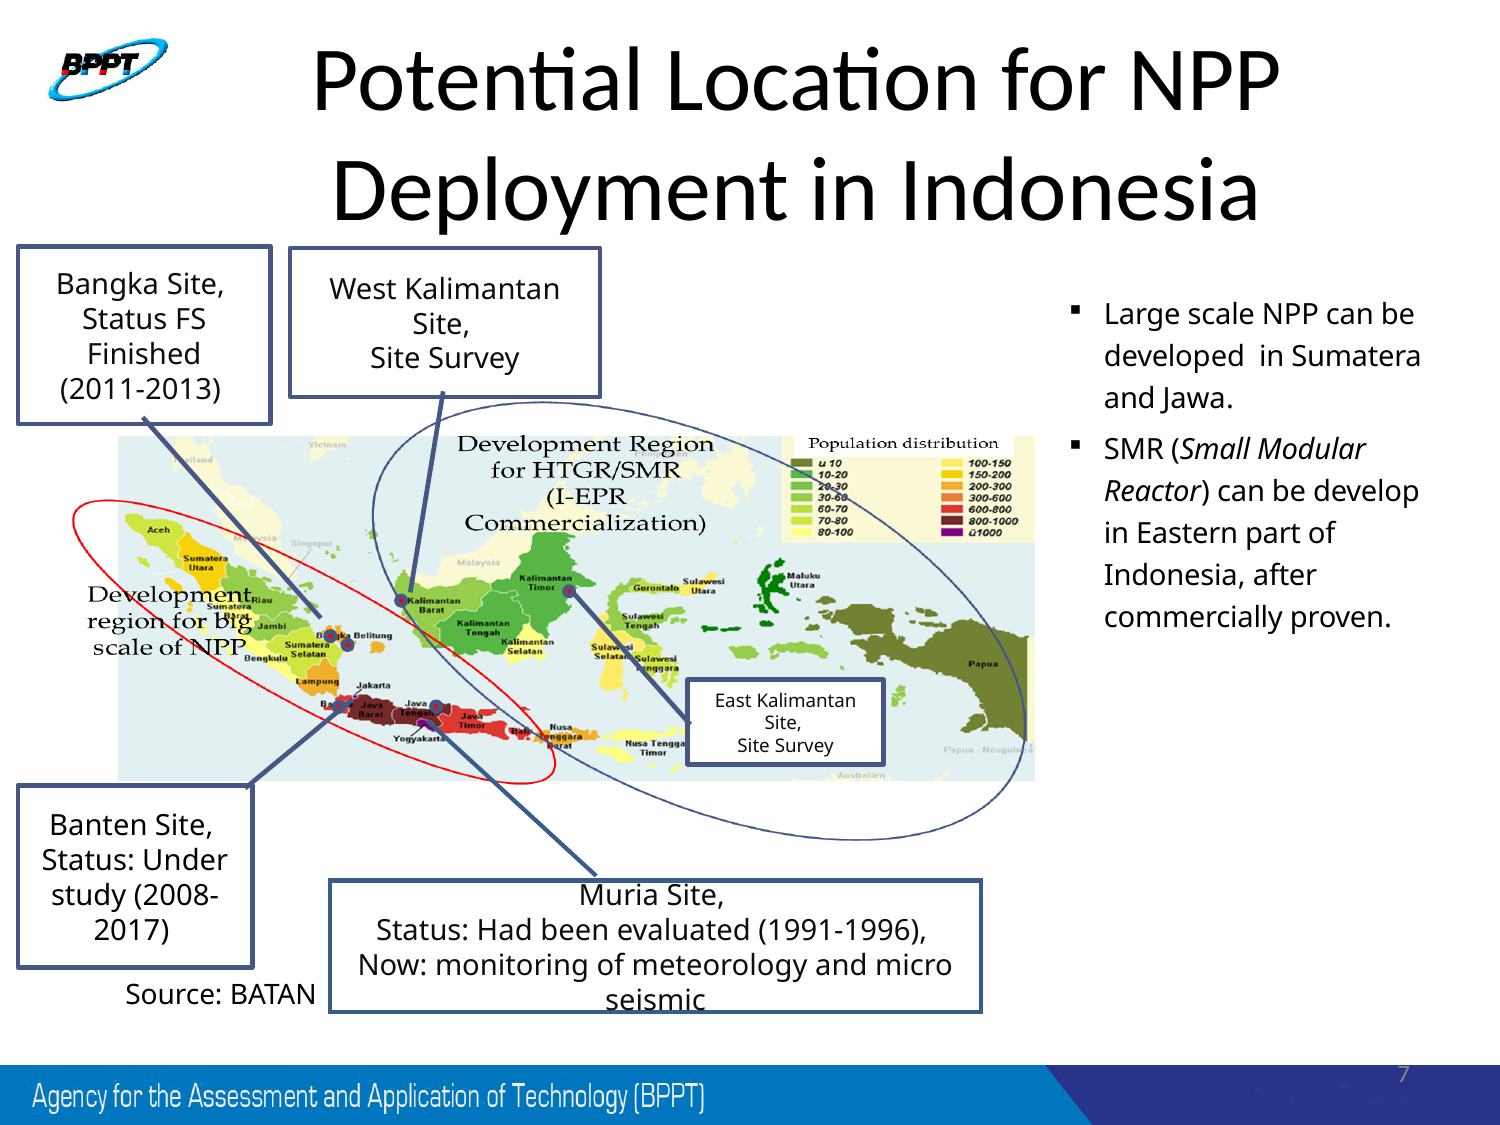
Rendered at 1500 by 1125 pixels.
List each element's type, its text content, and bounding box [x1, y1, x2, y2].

picture [0, 0, 1500, 1125]
text_box [253, 850, 957, 904]
text_box Source: BATAN [110, 968, 332, 1018]
title Potential Location for NPP Deployment in Indonesia [97, 120, 1498, 247]
text_box Banten Site, Status: Under study (2008-2017) [17, 785, 253, 968]
text_box Large scale NPP can be developed in Sumatera and Jawa. SMR (Small Modular Reactor) can be develop in Eastern part of Indonesia, after commercially proven. [1054, 281, 1463, 641]
slide_number 7 [1074, 1042, 1425, 1103]
text_box Muria Site, Status: Had been evaluated (1991-1996), Now: monitoring of meteorology and micro seismic [330, 880, 981, 1012]
text_box Bangka Site, Status FS Finished (2011-2013) [18, 246, 271, 424]
text_box West Kalimantan Site, Site Survey [290, 247, 600, 399]
